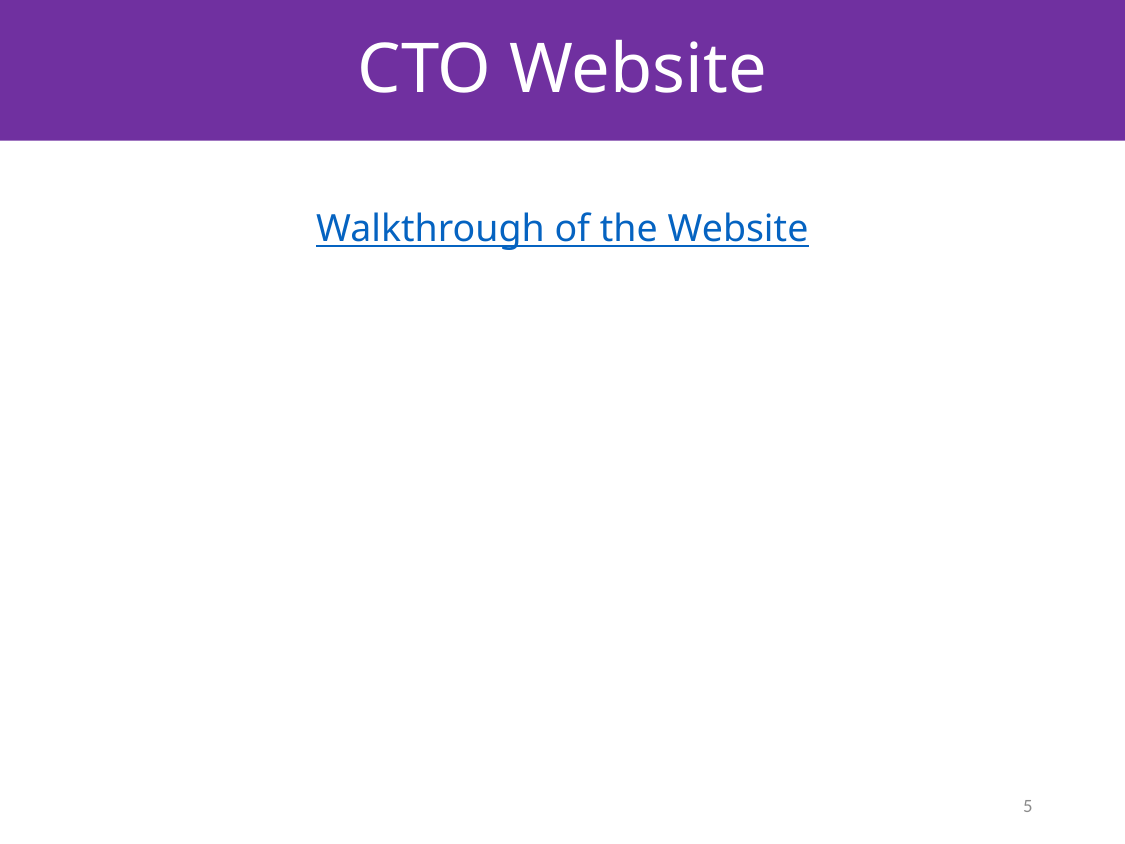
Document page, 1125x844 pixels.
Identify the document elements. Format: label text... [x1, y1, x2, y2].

slide_number 5 [794, 782, 1048, 827]
text_box Walkthrough of the Website [50, 196, 1075, 263]
title CTO Website [0, 0, 1125, 141]
